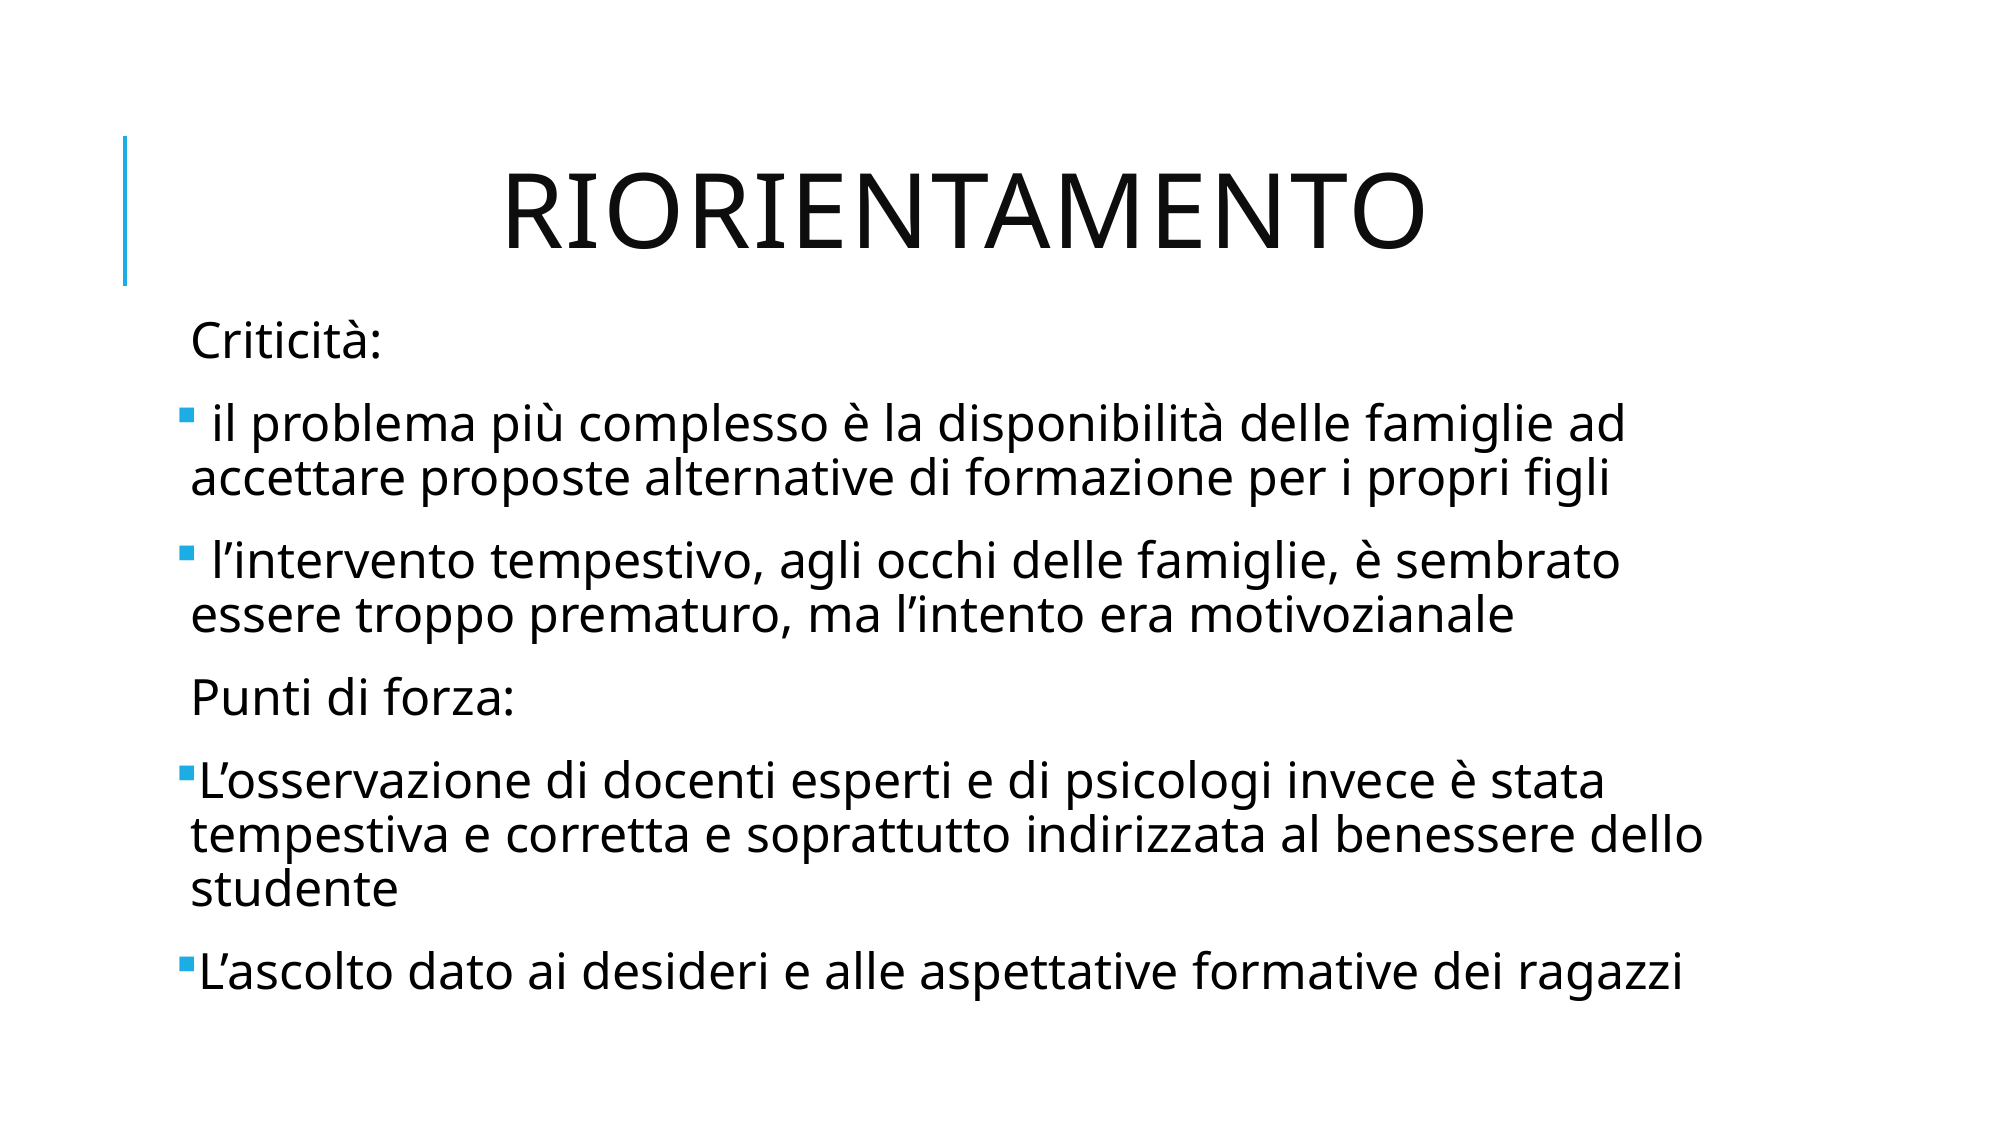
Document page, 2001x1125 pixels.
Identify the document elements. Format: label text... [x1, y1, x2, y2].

title RiORientamento [168, 96, 1763, 307]
list Criticità: il problema più complesso è la disponibilità delle famiglie ad accettare proposte alternative di formazione per i propri figli l’intervento tempestivo, agli occhi delle famiglie, è sembrato essere troppo prematuro, ma l’intento era motivozianale Punti di forza: L’osservazione di docenti esperti e di psicologi invece è stata tempestiva e corretta e soprattutto indirizzata al benessere dello studente L’ascolto dato ai desideri e alle aspettative formative dei ragazzi [168, 307, 1763, 1035]
